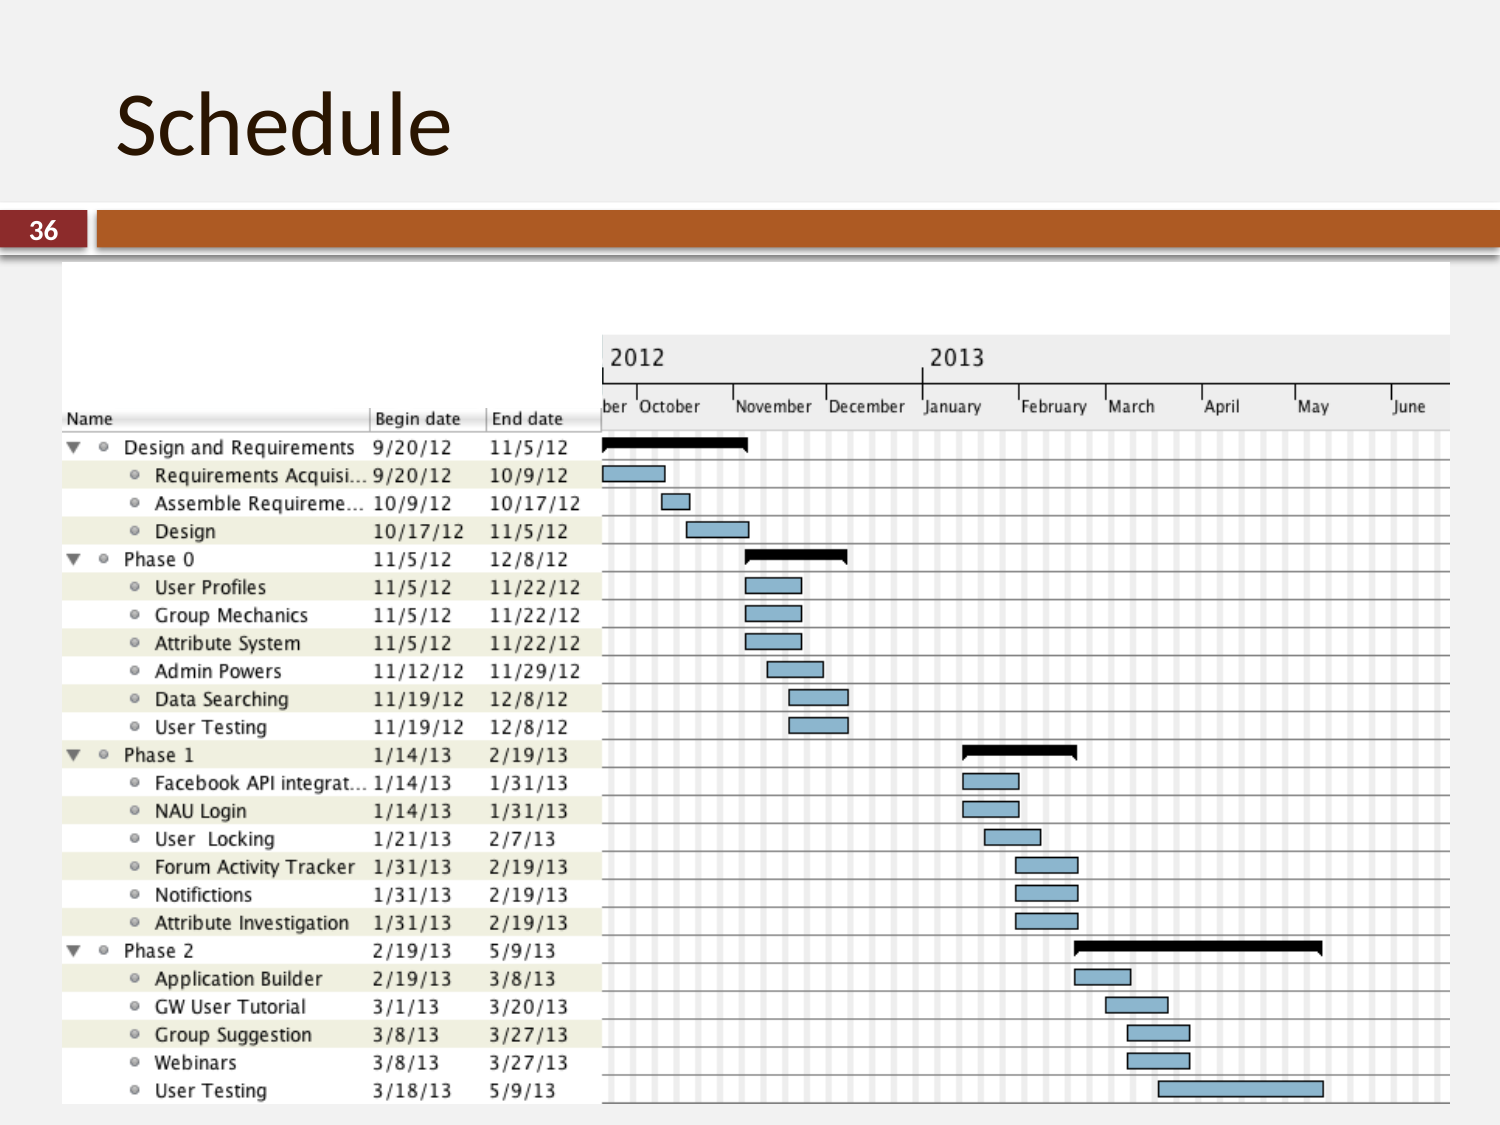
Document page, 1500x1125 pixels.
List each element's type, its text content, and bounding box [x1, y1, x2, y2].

slide_number 36 [0, 208, 88, 249]
title Schedule [100, 37, 1438, 200]
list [62, 262, 1451, 1104]
